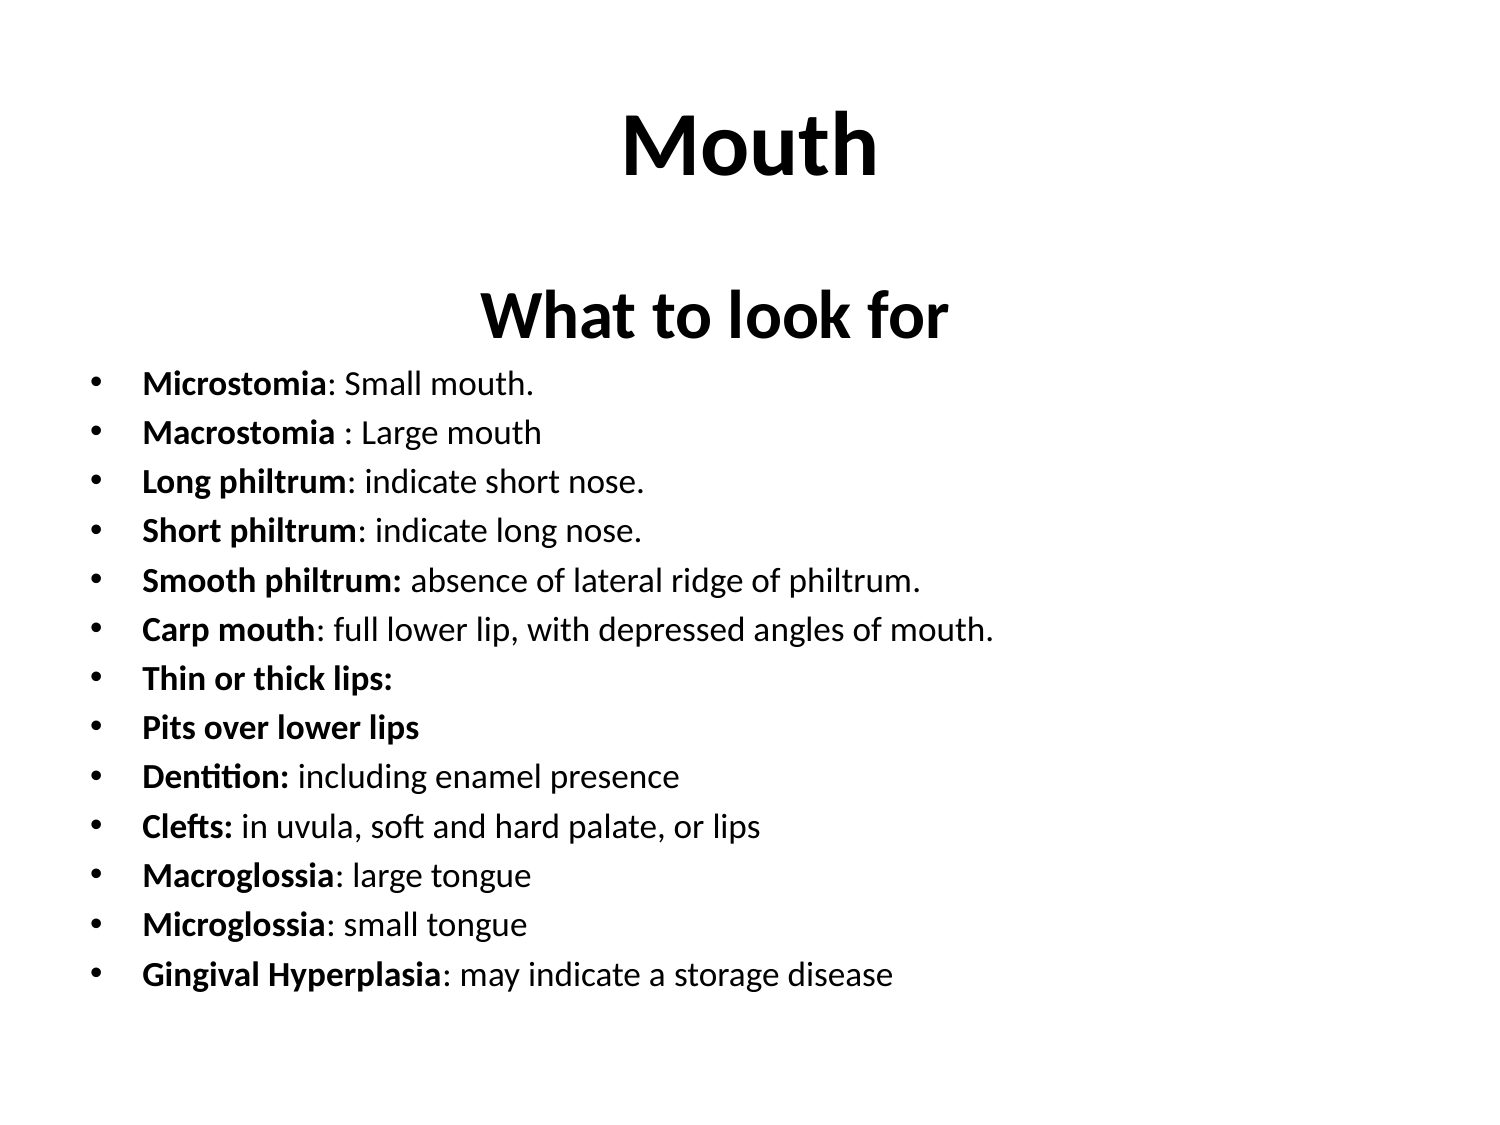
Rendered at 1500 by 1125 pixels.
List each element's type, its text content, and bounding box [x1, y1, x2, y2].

list What to look for Microstomia: Small mouth. Macrostomia : Large mouth Long philtrum: indicate short nose. Short philtrum: indicate long nose. Smooth philtrum: absence of lateral ridge of philtrum. Carp mouth: full lower lip, with depressed angles of mouth. Thin or thick lips: Pits over lower lips Dentition: including enamel presence Clefts: in uvula, soft and hard palate, or lips Macroglossia: large tongue Microglossia: small tongue Gingival Hyperplasia: may indicate a storage disease [75, 262, 1425, 1005]
title Mouth [75, 45, 1425, 233]
